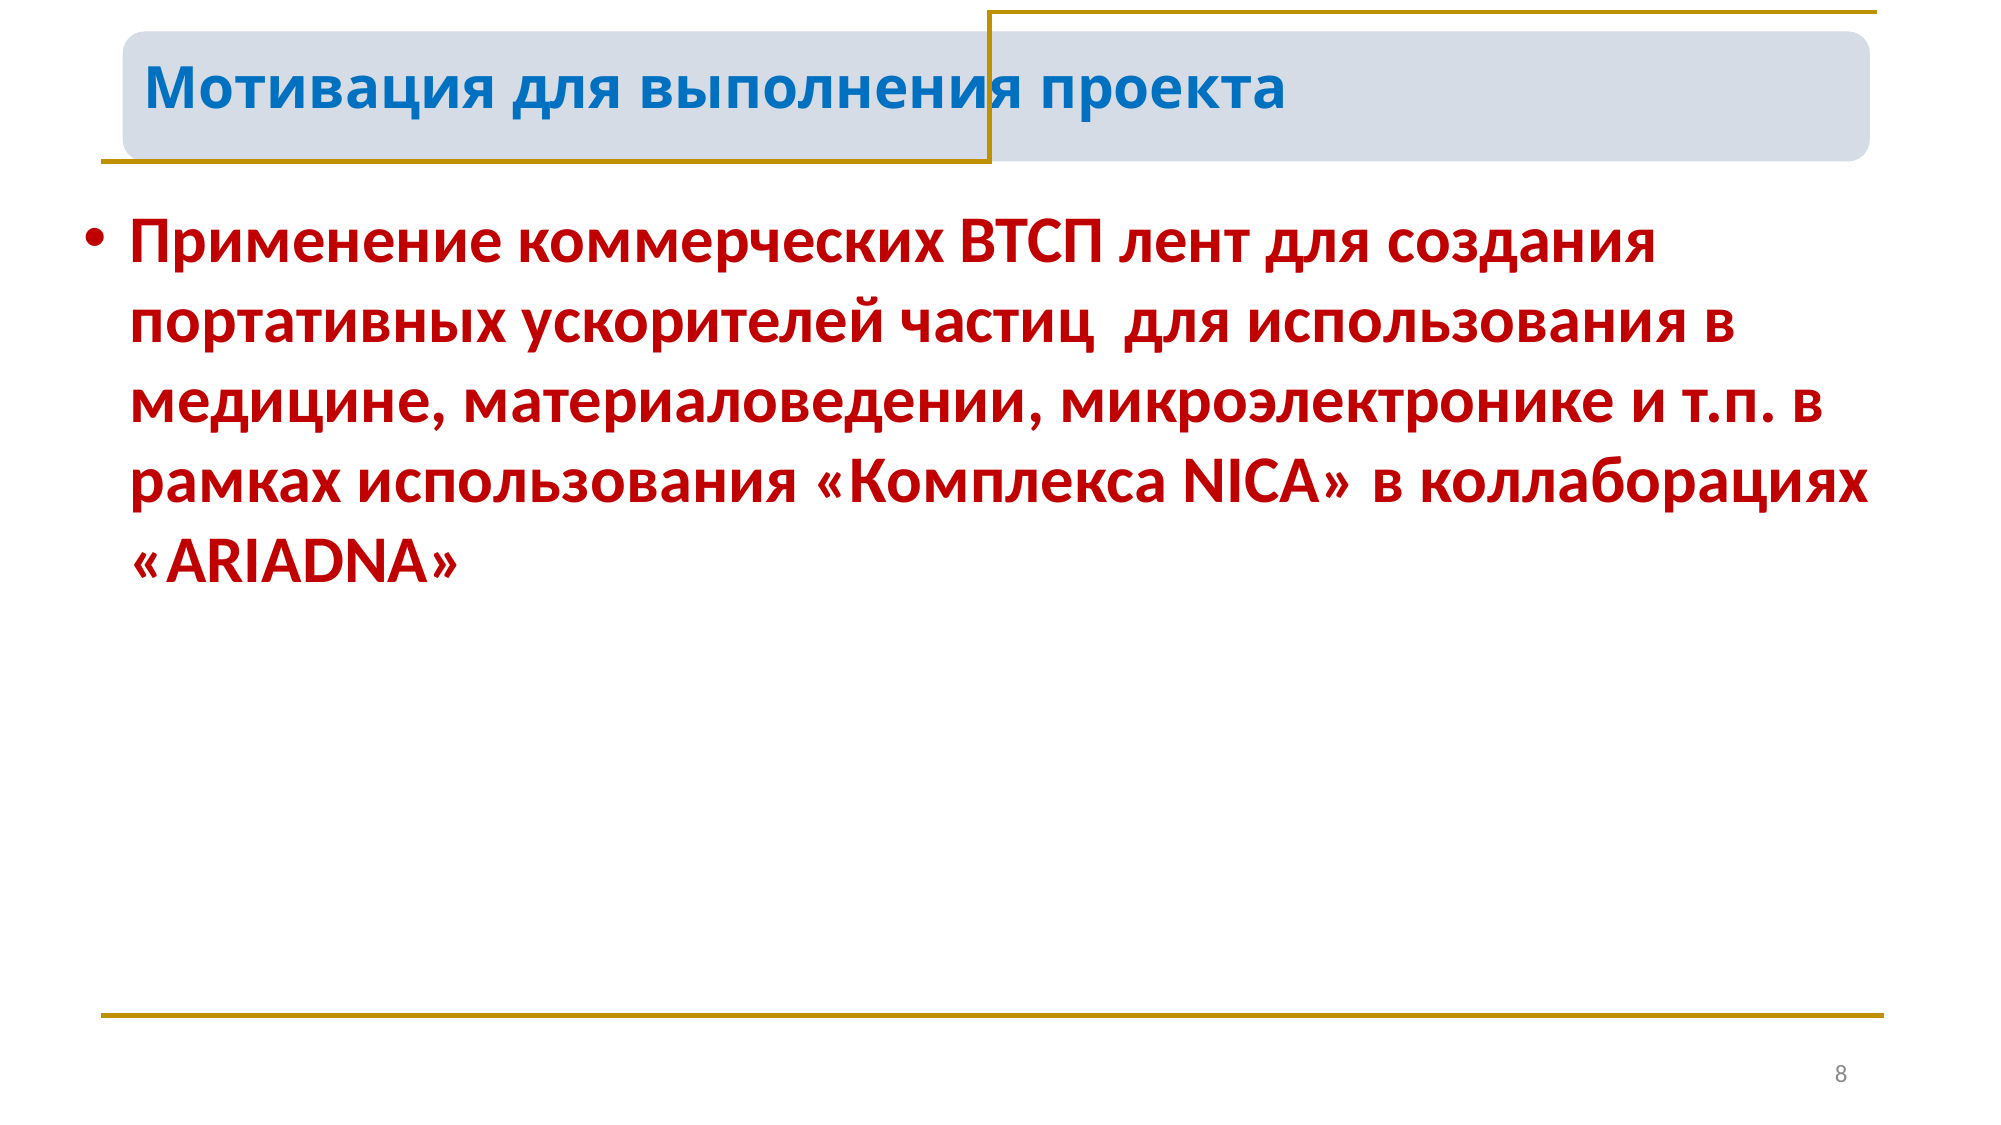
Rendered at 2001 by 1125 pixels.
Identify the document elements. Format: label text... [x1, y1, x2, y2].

slide_number 8 [1412, 1042, 1863, 1103]
text_box Применение коммерческих ВТСП лент для создания портативных ускорителей частиц для использования в медицине, материаловедении, микроэлектронике и т.п. в рамках использования «Комплекса NICA» в коллаборациях «ARIADNA» [68, 188, 1932, 683]
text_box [101, 12, 1878, 162]
